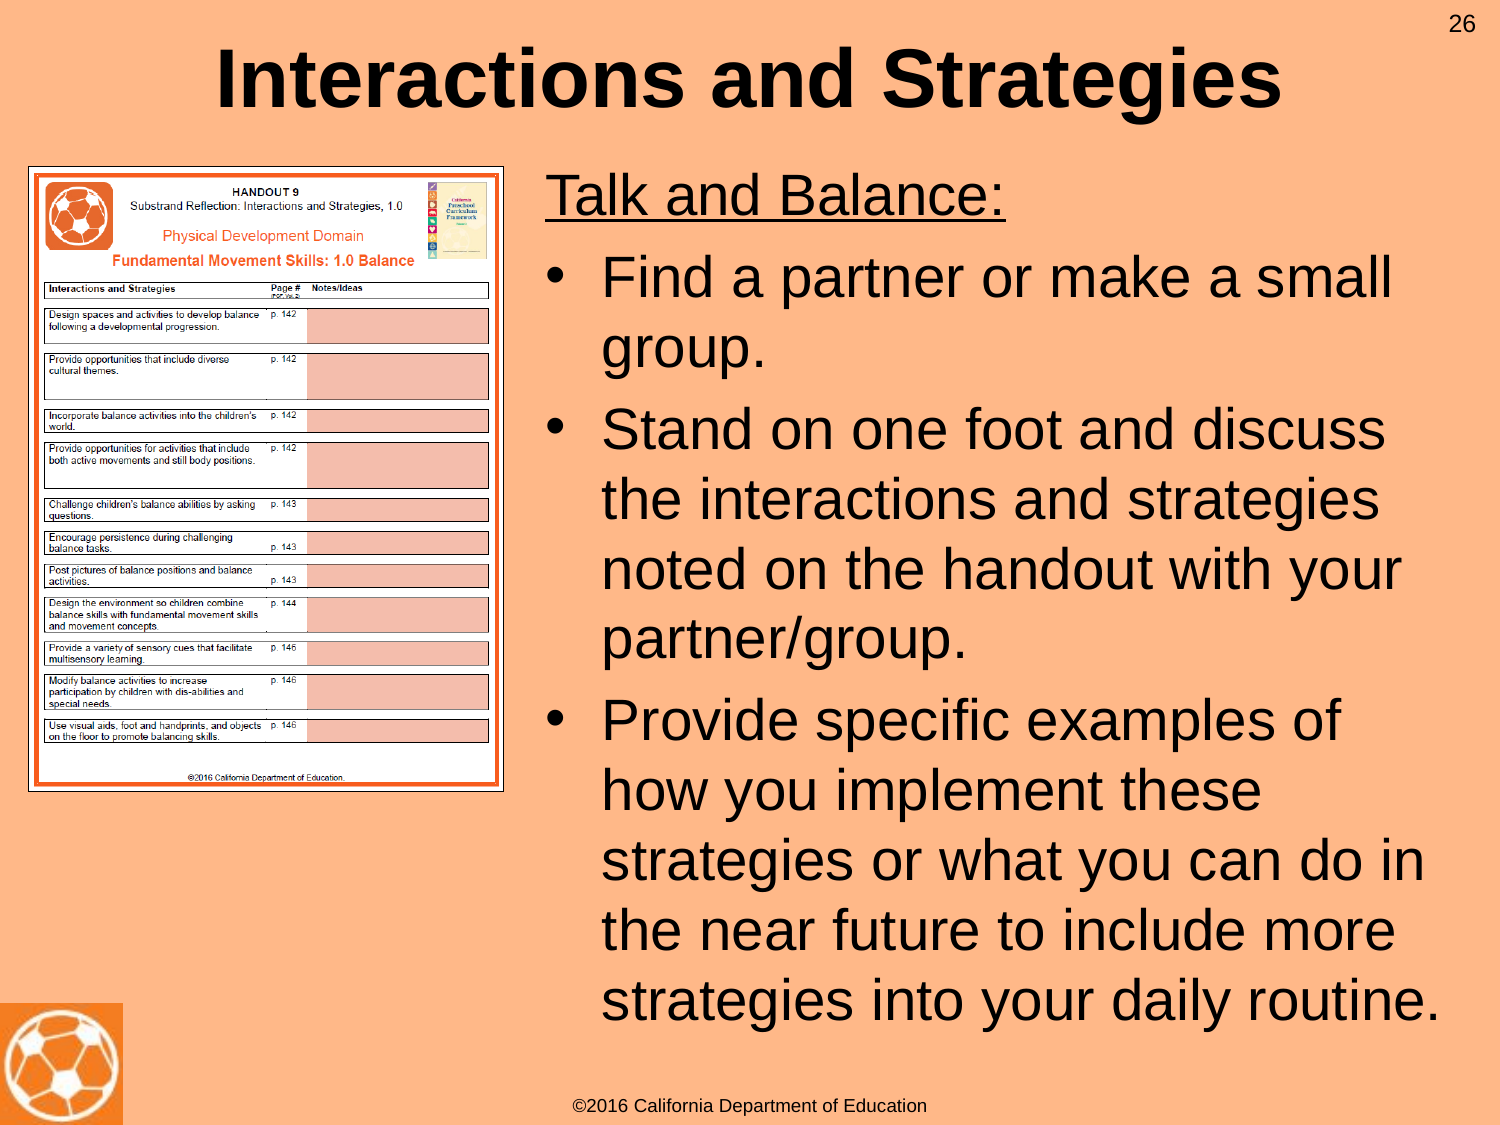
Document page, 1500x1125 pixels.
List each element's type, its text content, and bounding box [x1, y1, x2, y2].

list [27, 166, 504, 792]
picture [0, 1003, 123, 1125]
list Talk and Balance: Find a partner or make a small group. Stand on one foot and discuss the interactions and strategies noted on the handout with your partner/group. Provide specific examples of how you implement these strategies or what you can do in the near future to include more strategies into your daily routine. [529, 149, 1465, 1070]
slide_number 26 [1425, 0, 1500, 60]
title Interactions and Strategies [75, 0, 1425, 149]
